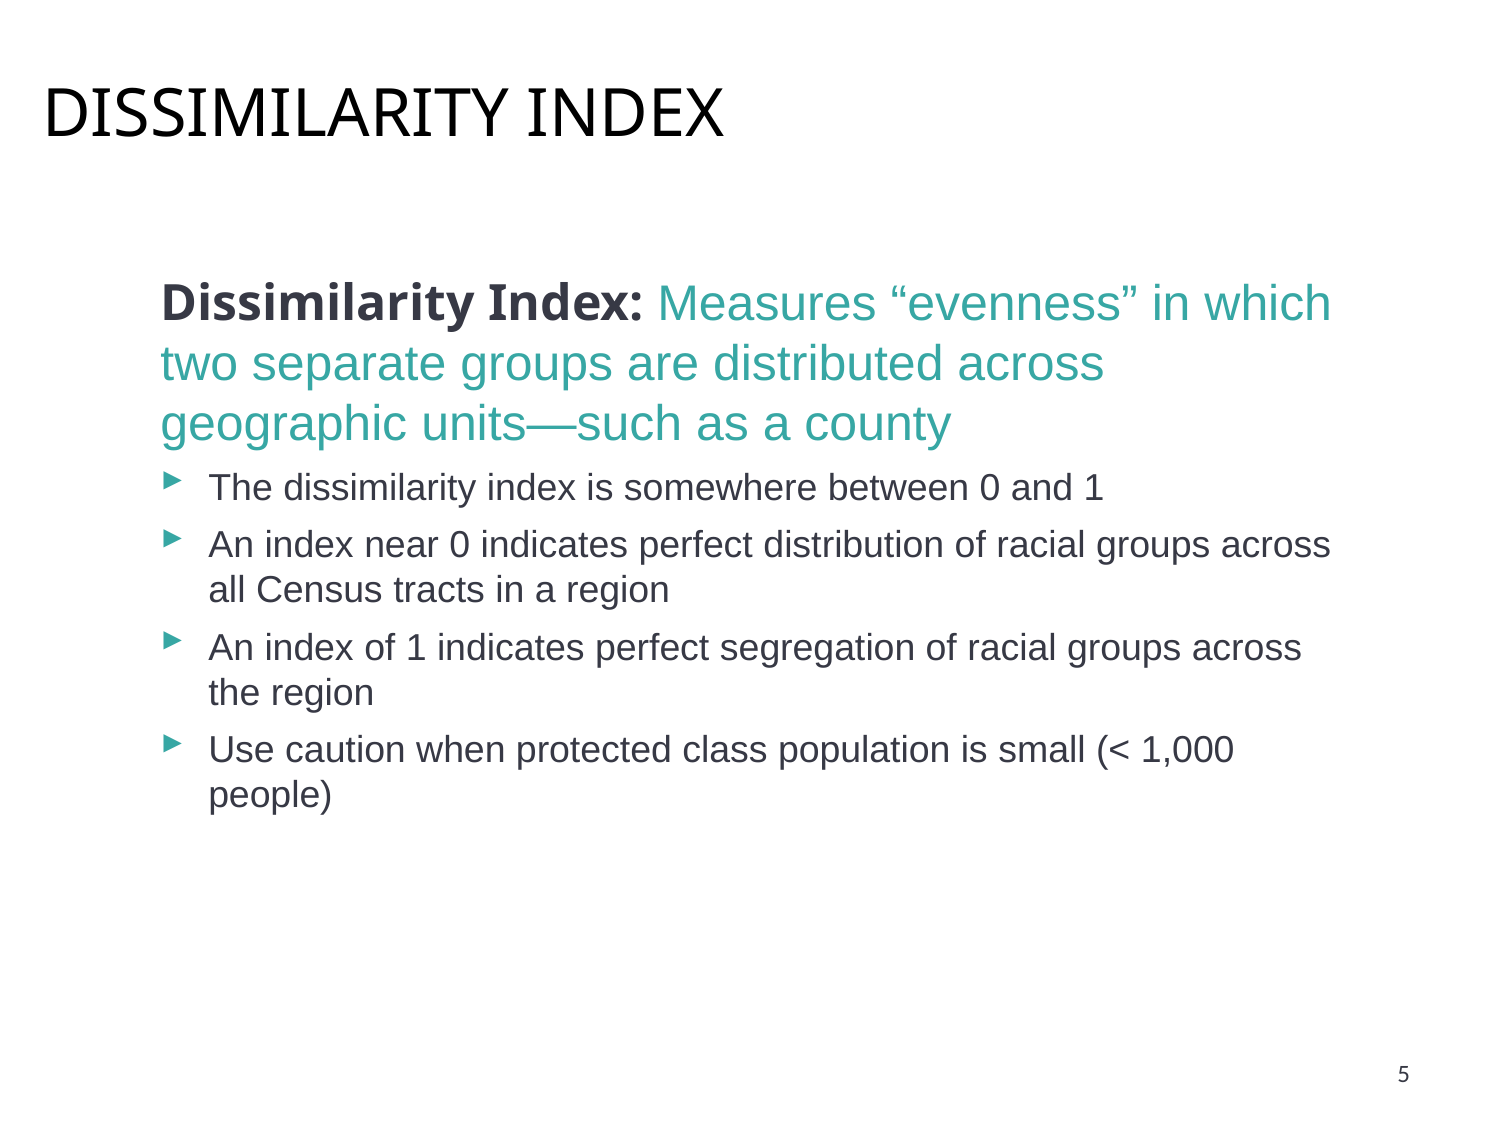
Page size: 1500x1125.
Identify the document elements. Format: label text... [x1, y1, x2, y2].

title Dissimilarity index [27, 75, 1425, 159]
list Dissimilarity Index: Measures “evenness” in which two separate groups are distributed across geographic units—such as a county The dissimilarity index is somewhere between 0 and 1 An index near 0 indicates perfect distribution of racial groups across all Census tracts in a region An index of 1 indicates perfect segregation of racial groups across the region Use caution when protected class population is small (< 1,000 people) [145, 262, 1375, 1005]
slide_number 5 [1074, 1042, 1425, 1103]
